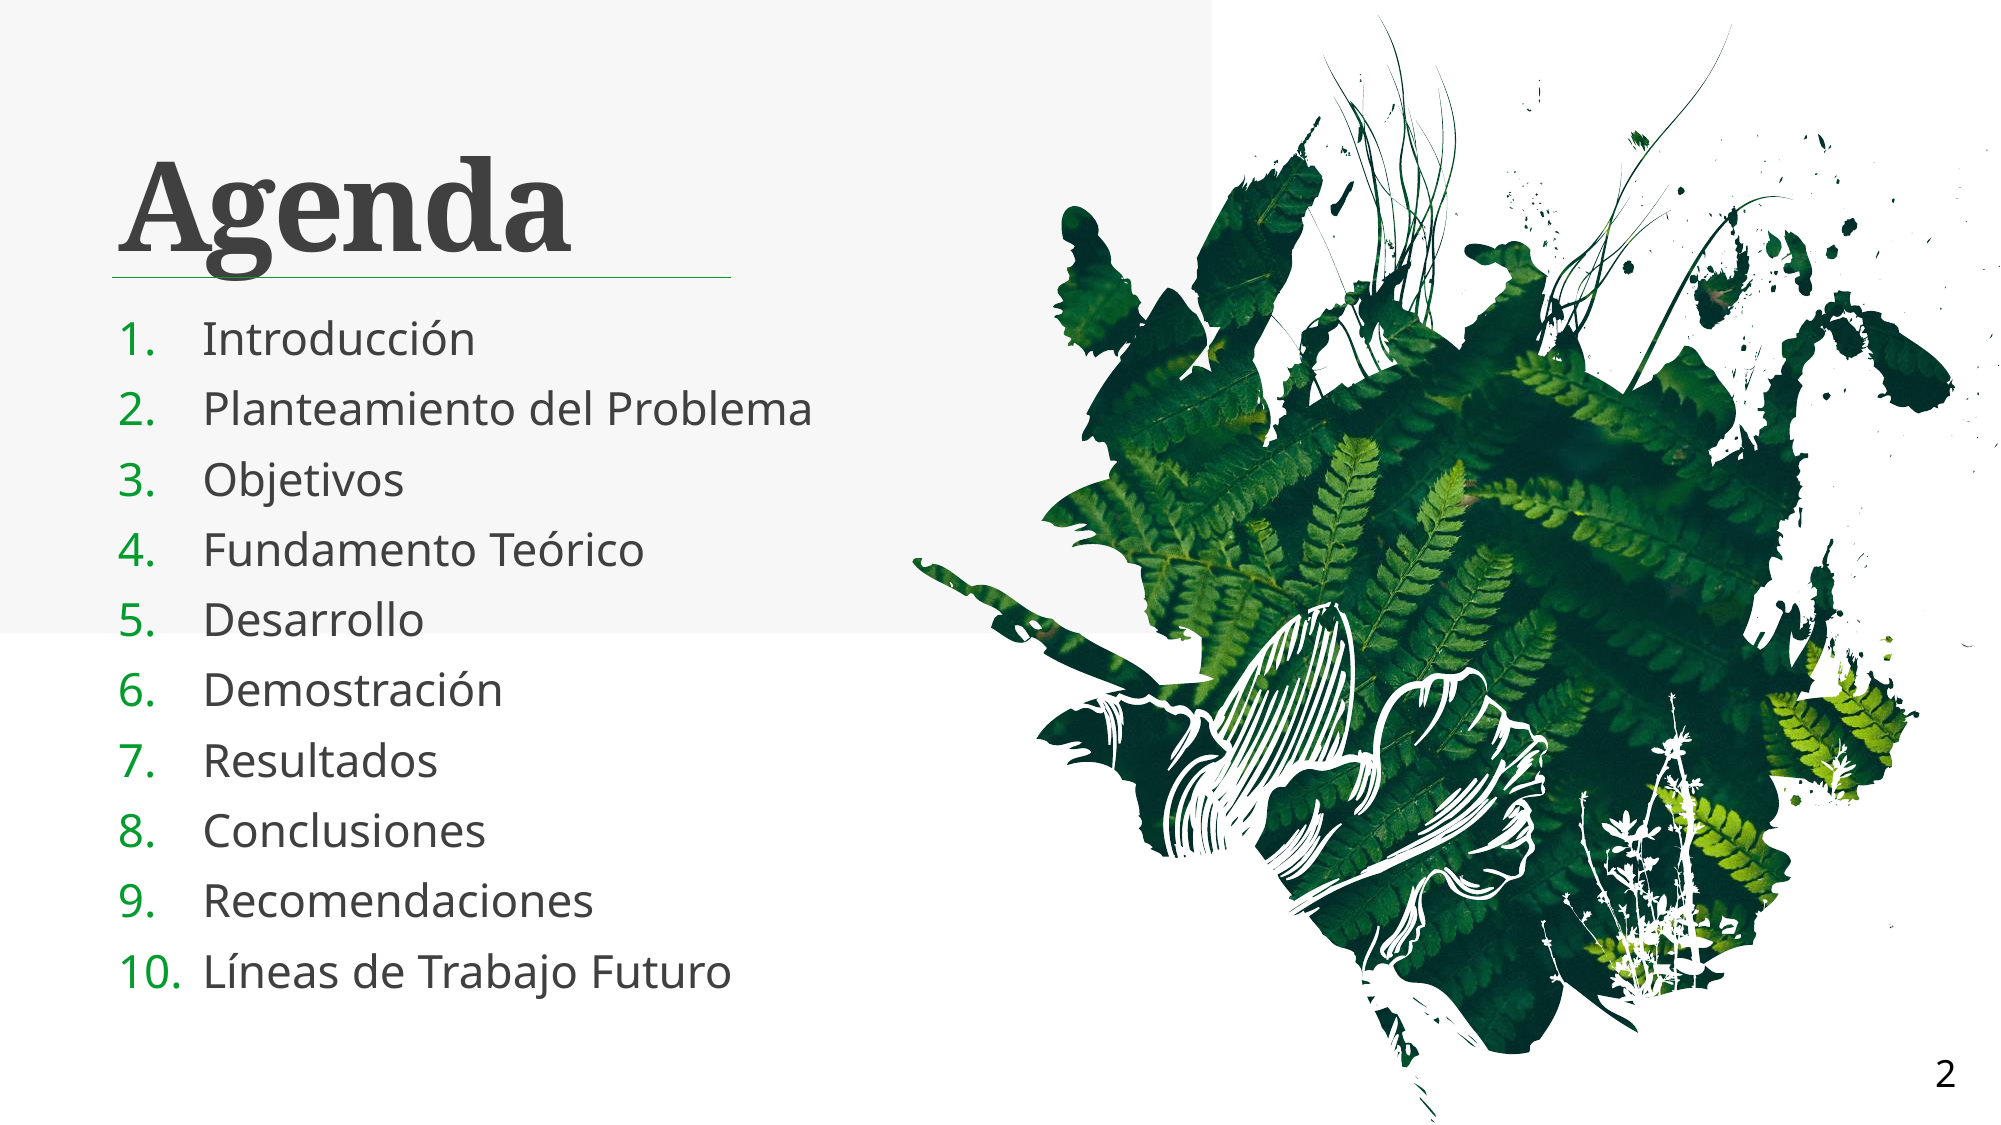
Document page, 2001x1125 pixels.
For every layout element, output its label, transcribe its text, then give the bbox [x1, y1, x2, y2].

picture [912, 15, 2000, 1123]
title Agenda [0, 0, 1212, 634]
subtitle Introducción Planteamiento del Problema Objetivos Fundamento Teórico Desarrollo Demostración Resultados Conclusiones Recomendaciones Líneas de Trabajo Futuro [111, 316, 912, 480]
